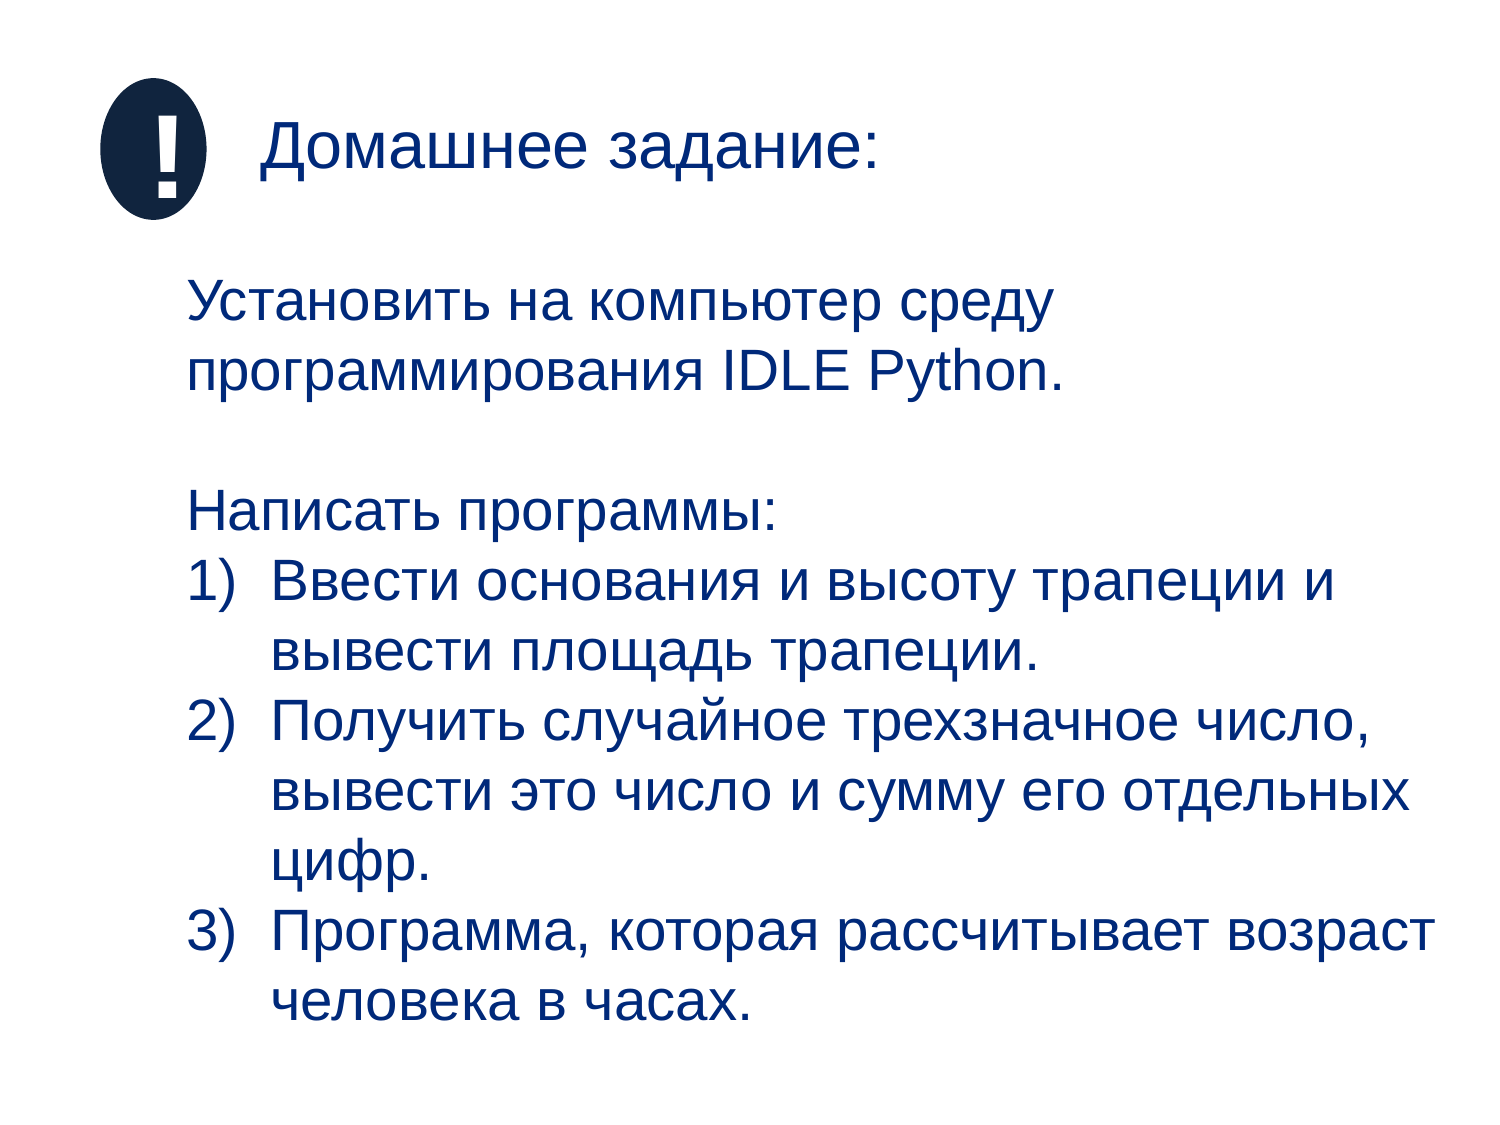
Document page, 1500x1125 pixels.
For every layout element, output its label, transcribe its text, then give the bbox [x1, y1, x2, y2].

text_box Домашнее задание: Установить на компьютер среду программирования IDLE Python. Написать программы: Ввести основания и высоту трапеции и вывести площадь трапеции. Получить случайное трехзначное число, вывести это число и сумму его отдельных цифр. Программа, которая рассчитывает возраст человека в часах. [171, 94, 1471, 1040]
text_box ! [98, 76, 209, 222]
